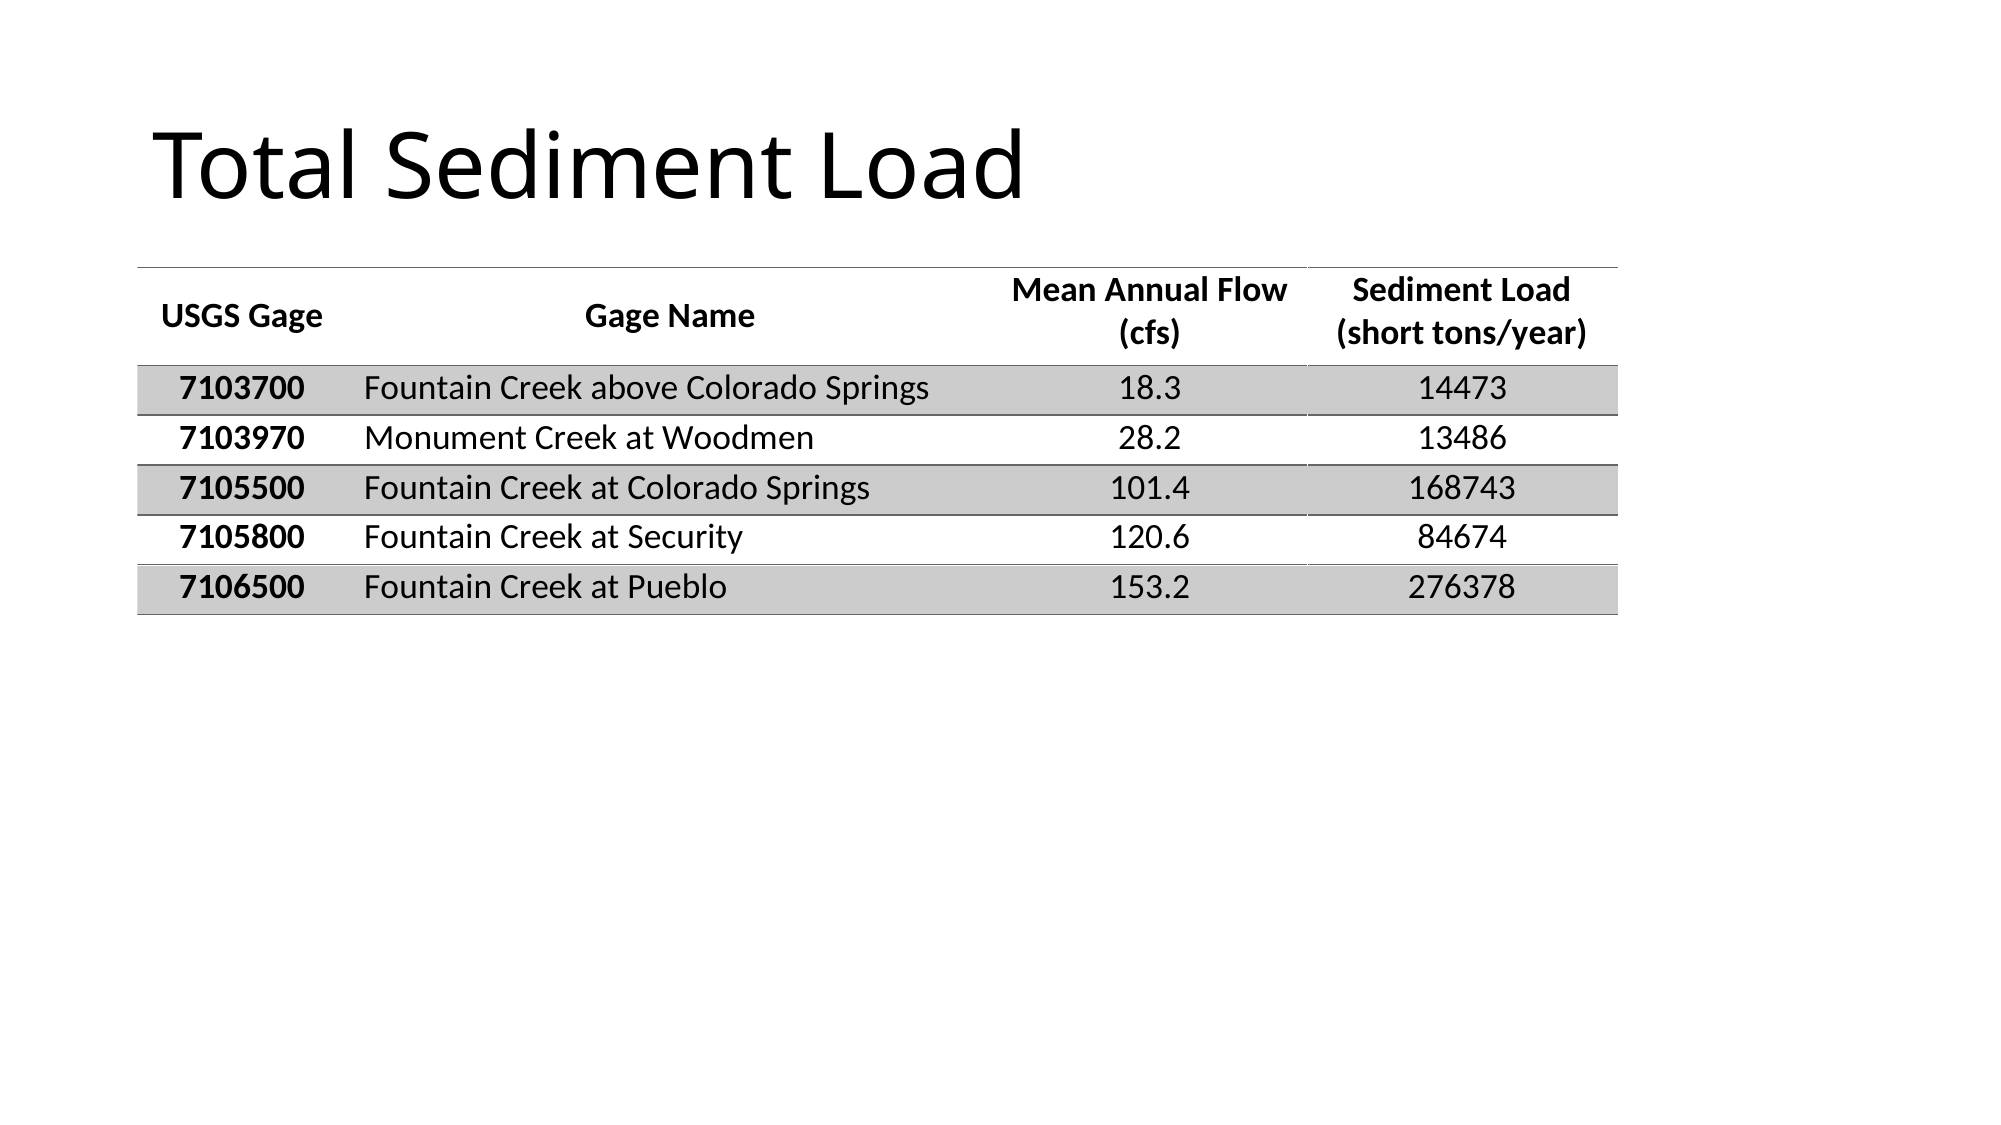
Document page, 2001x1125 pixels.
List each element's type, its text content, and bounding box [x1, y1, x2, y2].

picture [137, 266, 1644, 689]
title Total Sediment Load [137, 59, 1863, 278]
